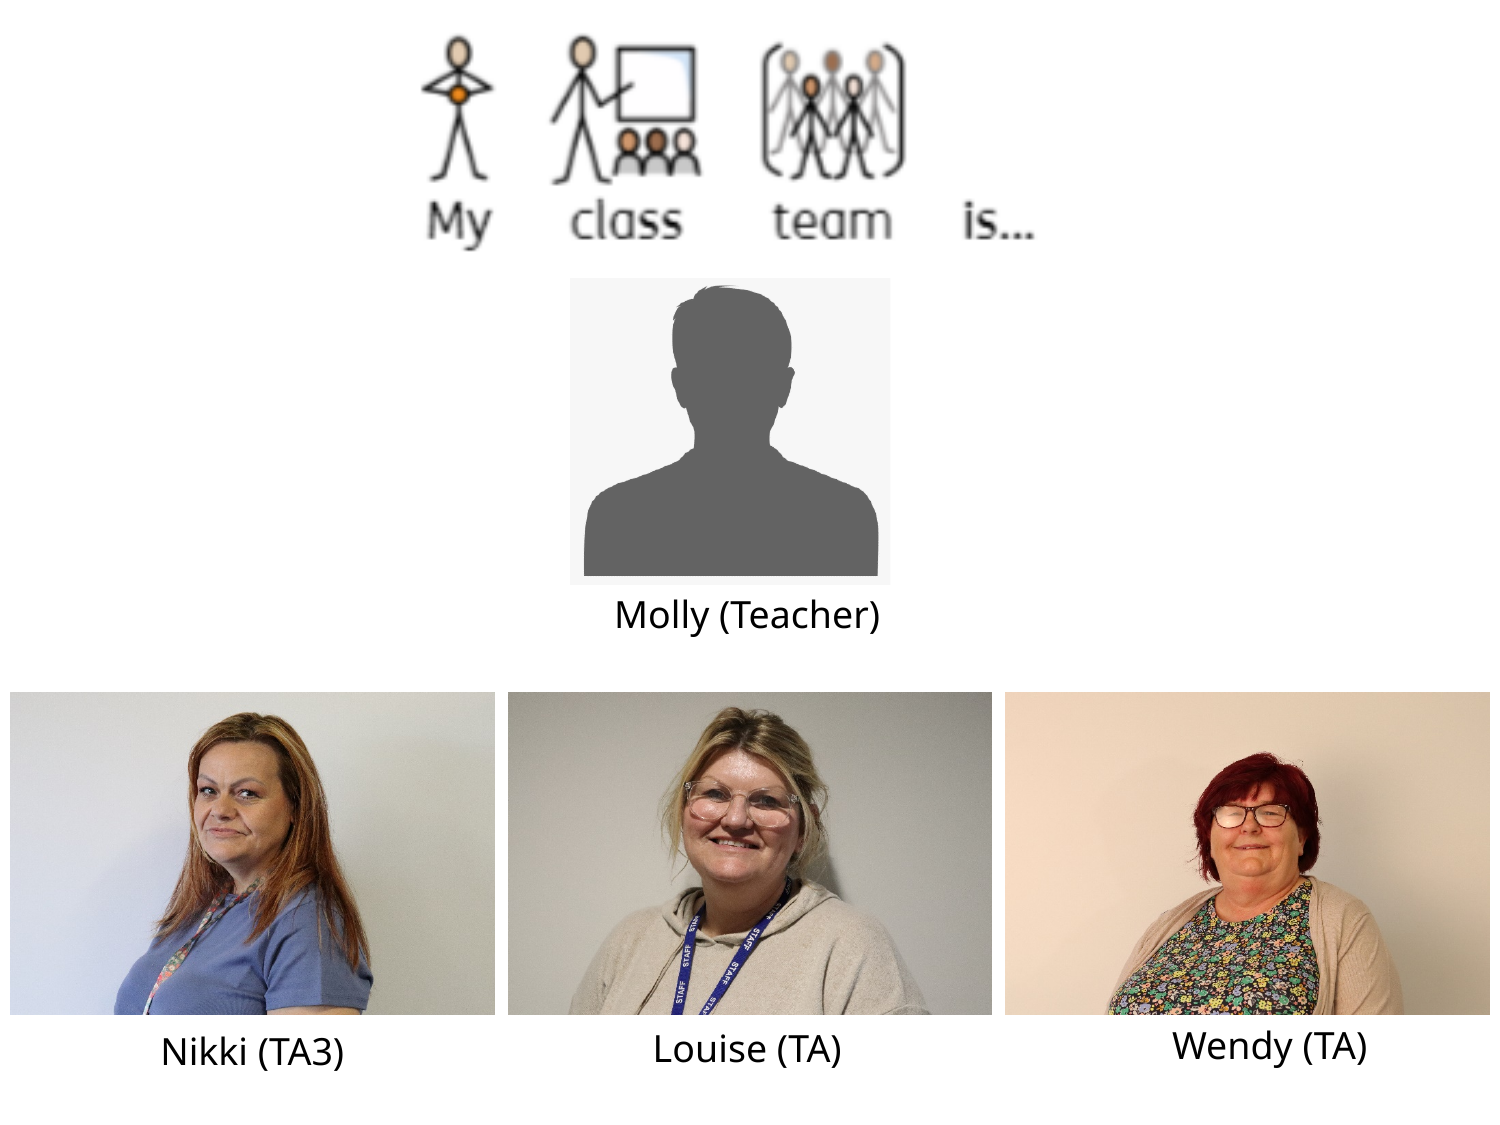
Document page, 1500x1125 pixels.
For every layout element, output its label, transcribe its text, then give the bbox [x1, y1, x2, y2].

text_box Wendy (TA) [1128, 1024, 1412, 1075]
picture [394, 6, 1066, 585]
picture [10, 692, 495, 1016]
text_box Nikki (TA3) [110, 1024, 395, 1080]
text_box Louise (TA) [605, 1023, 890, 1078]
picture [508, 692, 993, 1016]
text_box Molly (Teacher) [579, 583, 915, 643]
picture [1005, 692, 1490, 1016]
